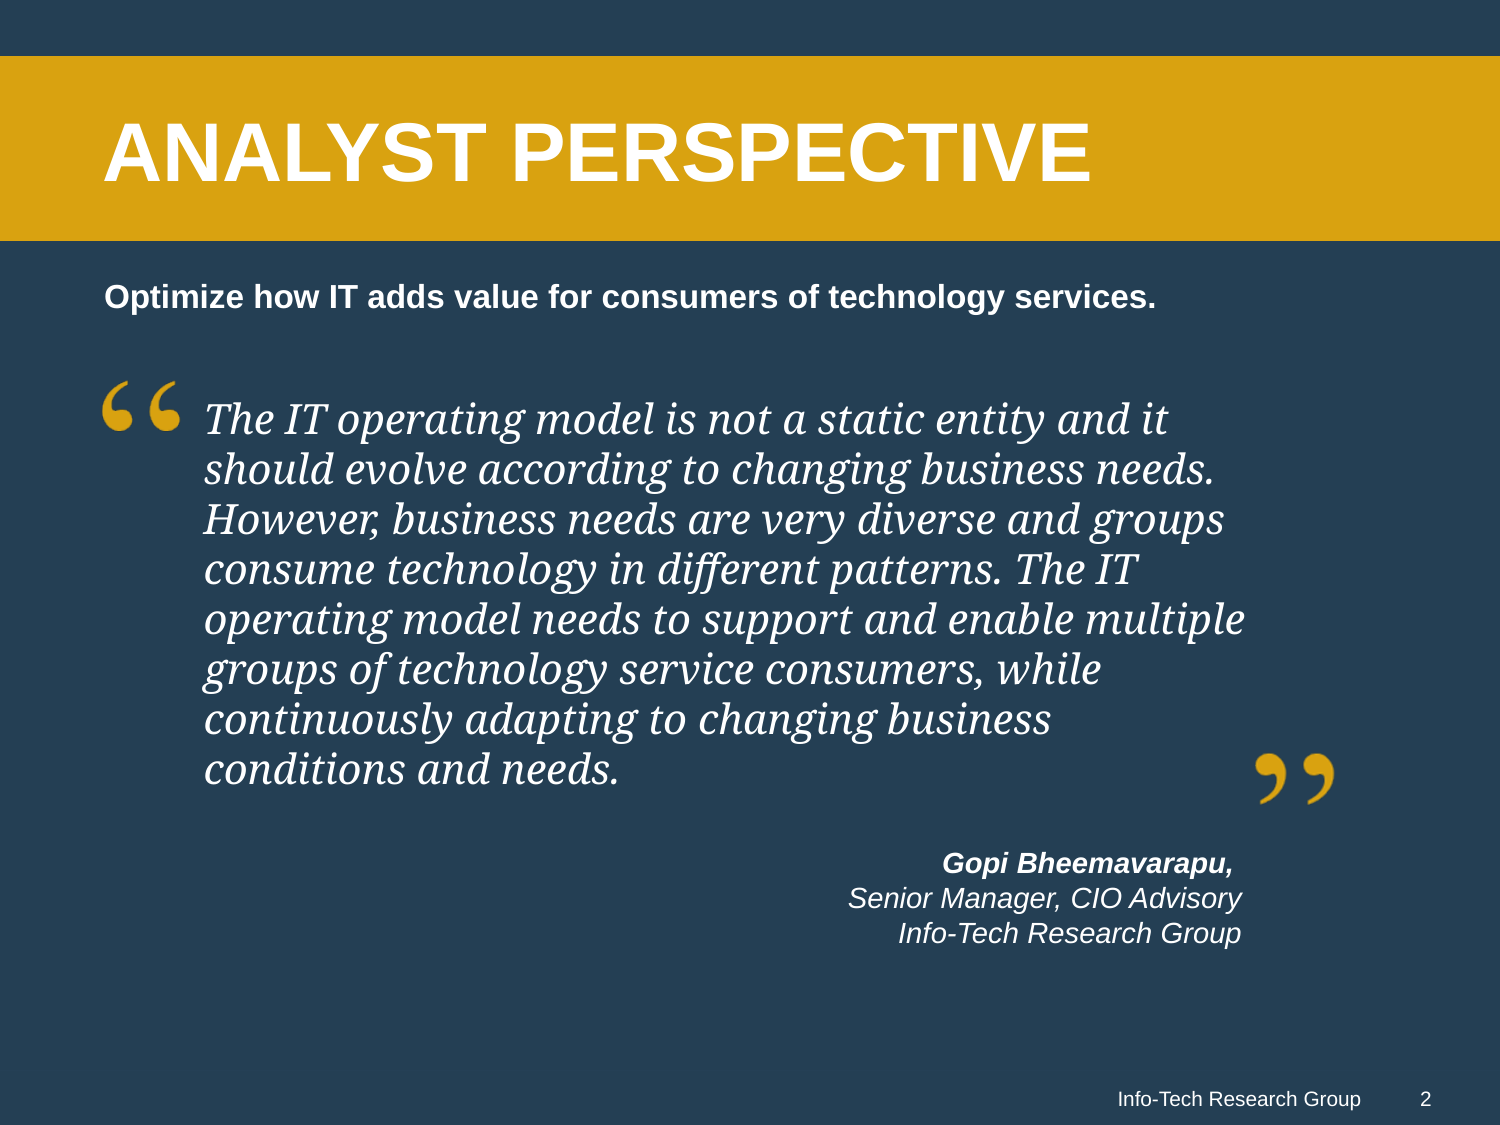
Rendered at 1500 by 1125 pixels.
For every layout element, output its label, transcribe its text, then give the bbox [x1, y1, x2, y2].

picture [1243, 738, 1346, 815]
picture [89, 361, 188, 449]
text_box Gopi Bheemavarapu, Senior Manager, CIO Advisory Info-Tech Research Group [525, 837, 1258, 957]
text_box The IT operating model is not a static entity and it should evolve according to changing business needs. However, business needs are very diverse and groups consume technology in different patterns. The IT operating model needs to support and enable multiple groups of technology service consumers, while continuously adapting to changing business conditions and needs. [188, 385, 1270, 851]
text_box ANALYST PERSPECTIVE [0, 56, 1500, 241]
text_box Optimize how IT adds value for consumers of technology services. [89, 267, 1216, 323]
